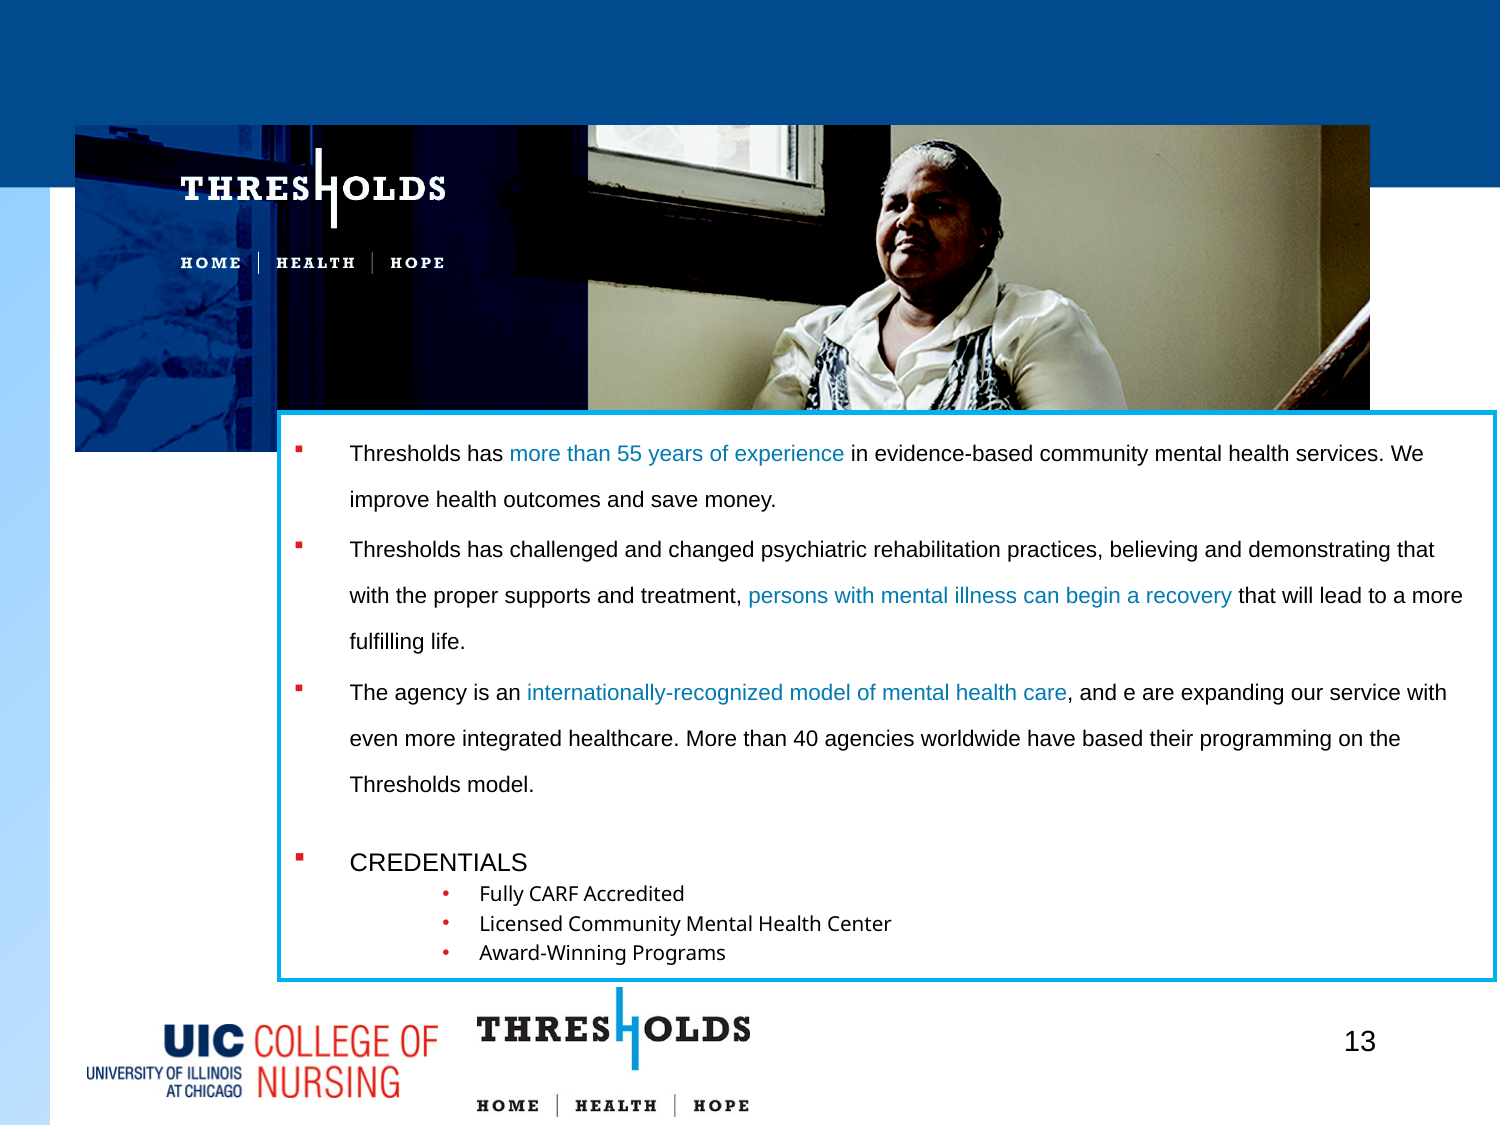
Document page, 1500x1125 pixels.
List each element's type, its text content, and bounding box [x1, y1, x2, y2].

picture [74, 124, 1371, 452]
list Thresholds has more than 55 years of experience in evidence-based community mental health services. We improve health outcomes and save money. Thresholds has challenged and changed psychiatric rehabilitation practices, believing and demonstrating that with the proper supports and treatment, persons with mental illness can begin a recovery that will lead to a more fulfilling life. The agency is an internationally-recognized model of mental health care, and e are expanding our service with even more integrated healthcare. More than 40 agencies worldwide have based their programming on the Thresholds model. CREDENTIALS Fully CARF Accredited Licensed Community Mental Health Center Award-Winning Programs [277, 410, 1497, 982]
picture [87, 1024, 438, 1098]
picture [282, 416, 1371, 452]
picture [477, 987, 750, 1117]
slide_number 13 [1203, 1014, 1392, 1090]
